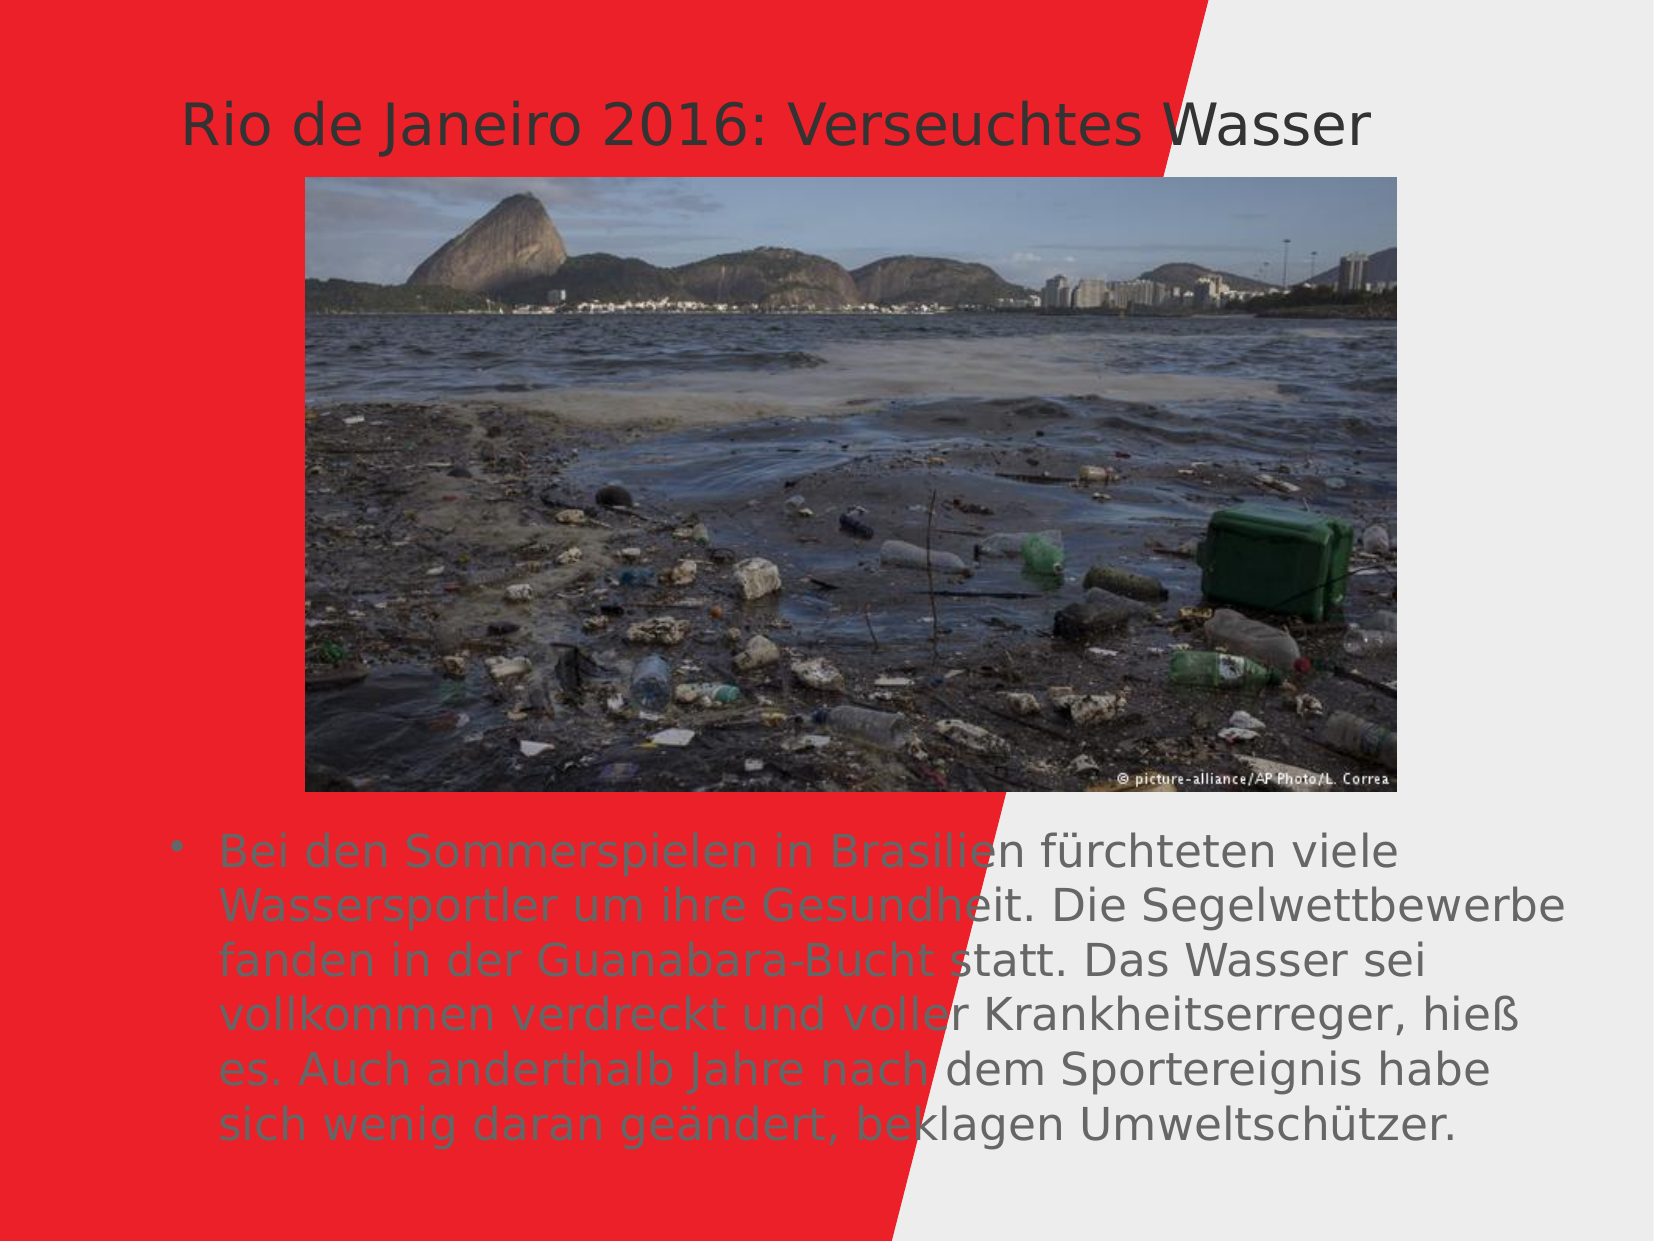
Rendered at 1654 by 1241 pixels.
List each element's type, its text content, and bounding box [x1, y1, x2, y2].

text_box Rio de Janeiro 2016: Verseuchtes Wasser [64, 23, 1489, 221]
picture [304, 176, 1397, 792]
text_box Bei den Sommerspielen in Brasilien fürchteten viele Wassersportler um ihre Gesundheit. Die Segelwettbewerbe fanden in der Guanabara-Bucht statt. Das Wasser sei vollkommen verdreckt und voller Krankheitserreger, hieß es. Auch anderthalb Jahre nach dem Sportereignis habe sich wenig daran geändert, beklagen Umweltschützer. [153, 821, 1578, 1193]
